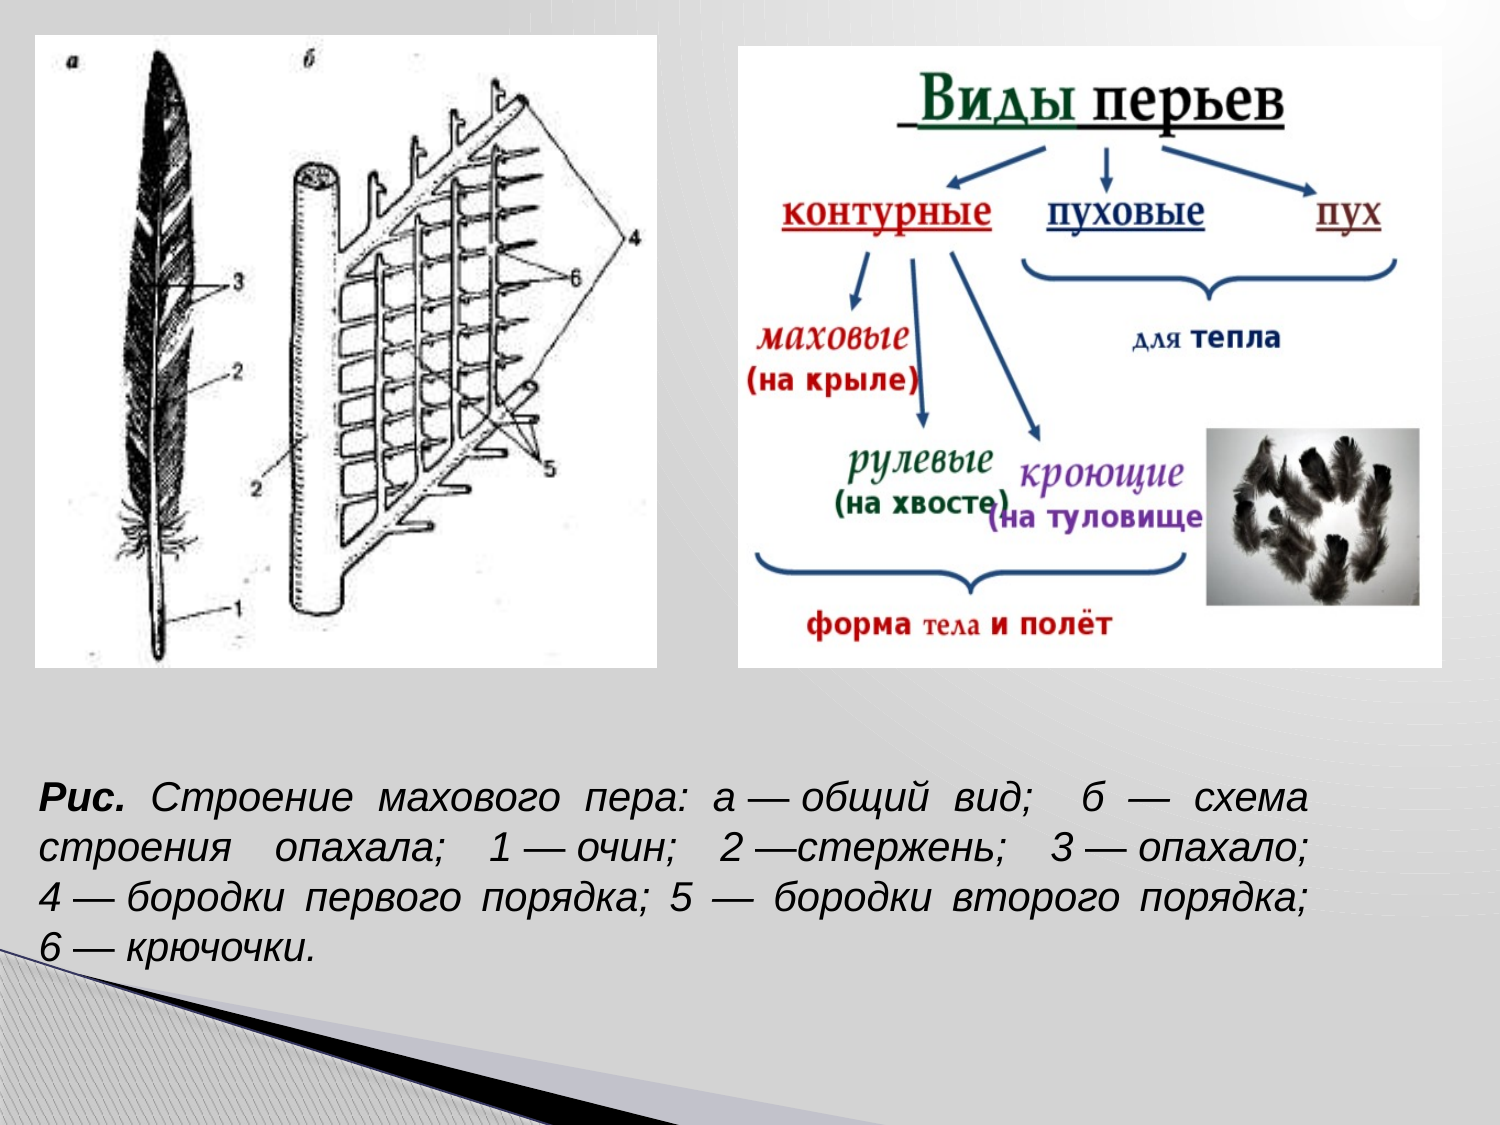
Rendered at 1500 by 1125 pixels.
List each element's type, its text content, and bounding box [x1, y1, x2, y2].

picture [737, 46, 1442, 669]
text_box Рис. Строение махового пера: а — общий вид; б — схема строения опахала; 1 — очин; 2 —стержень; 3 — опахало; 4 — бородки первого порядка; 5 — бородки второго порядка; 6 — крючочки. [23, 762, 1325, 978]
picture [34, 34, 657, 669]
